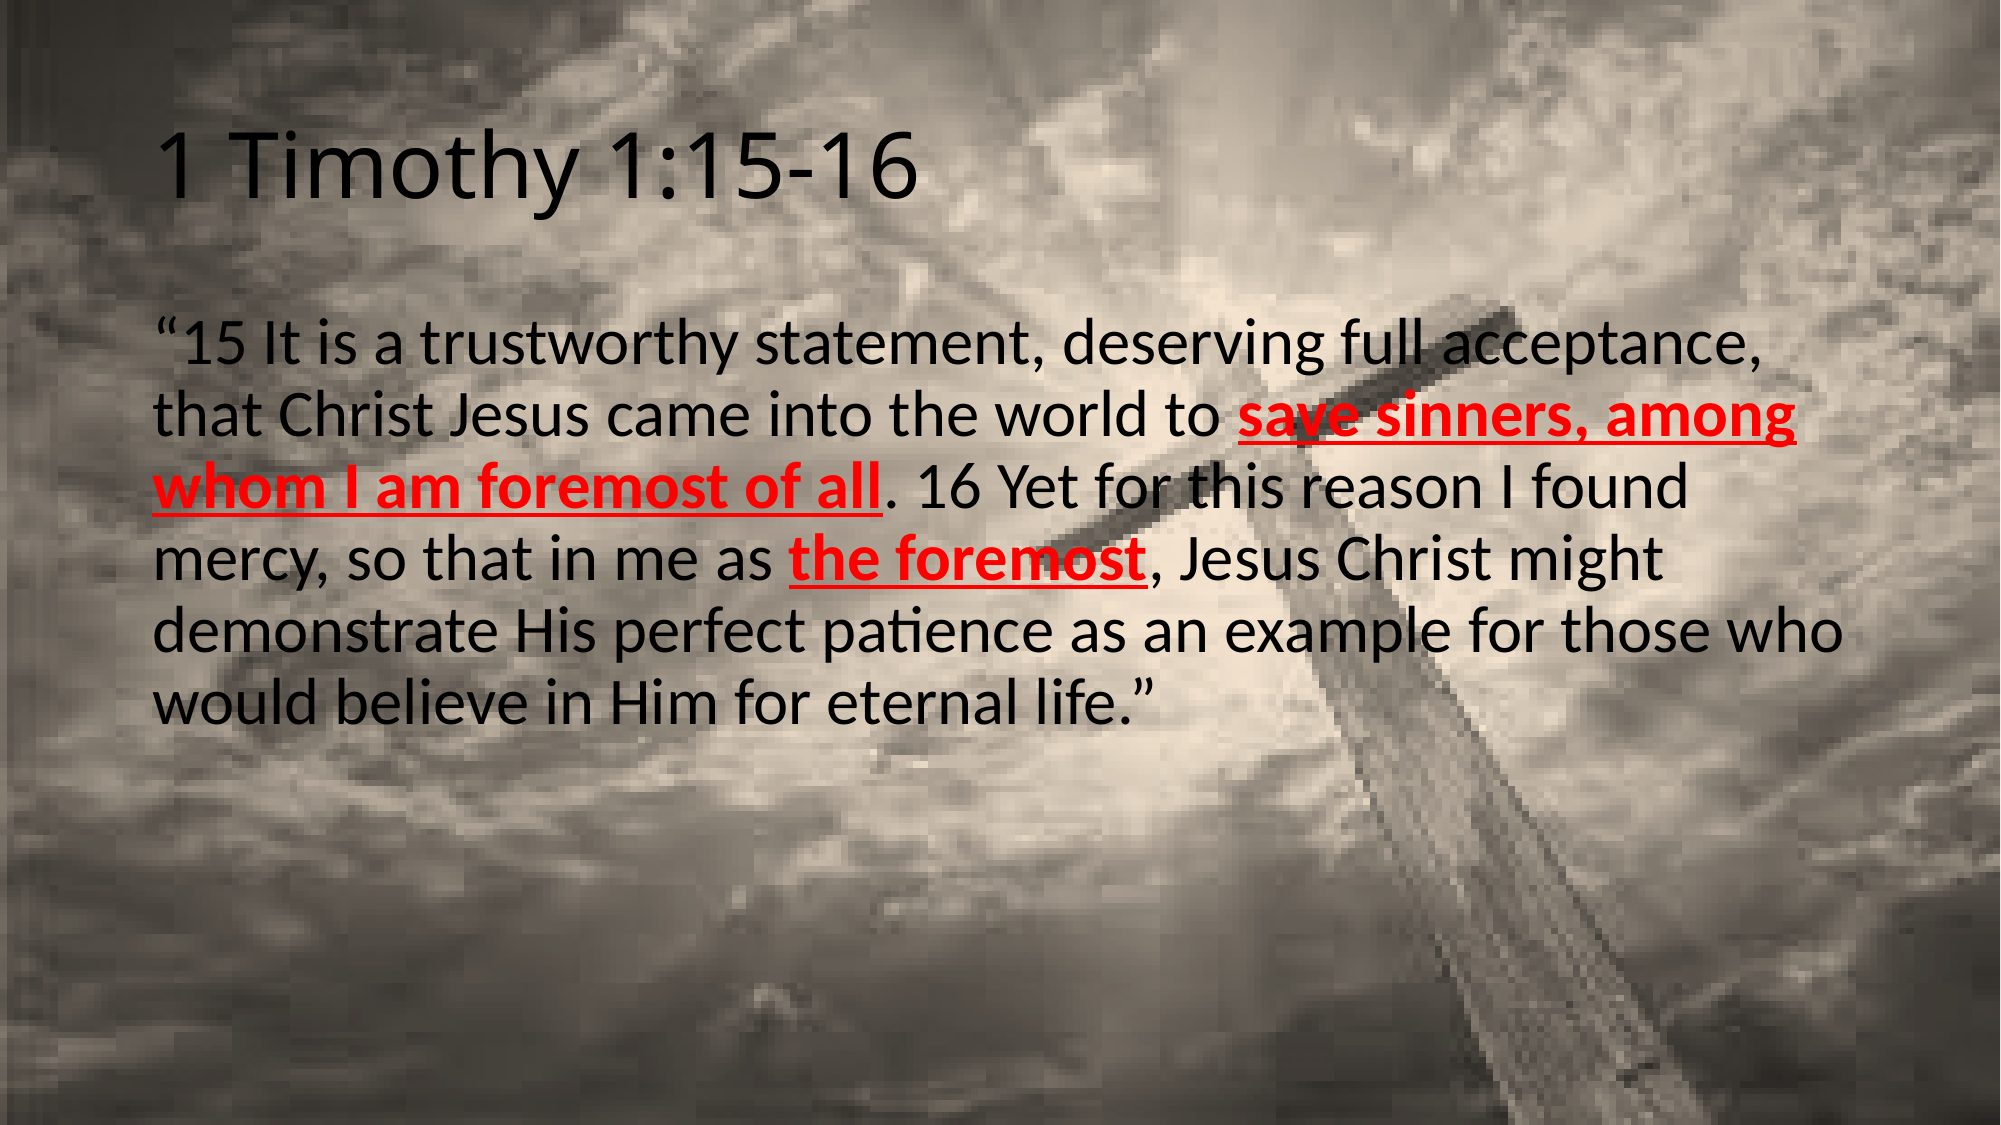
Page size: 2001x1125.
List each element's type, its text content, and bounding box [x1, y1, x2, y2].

title 1 Timothy 1:15-16 [137, 59, 1863, 278]
list “15 It is a trustworthy statement, deserving full acceptance, that Christ Jesus came into the world to save sinners, among whom I am foremost of all. 16 Yet for this reason I found mercy, so that in me as the foremost, Jesus Christ might demonstrate His perfect patience as an example for those who would believe in Him for eternal life.” [137, 299, 1863, 1014]
